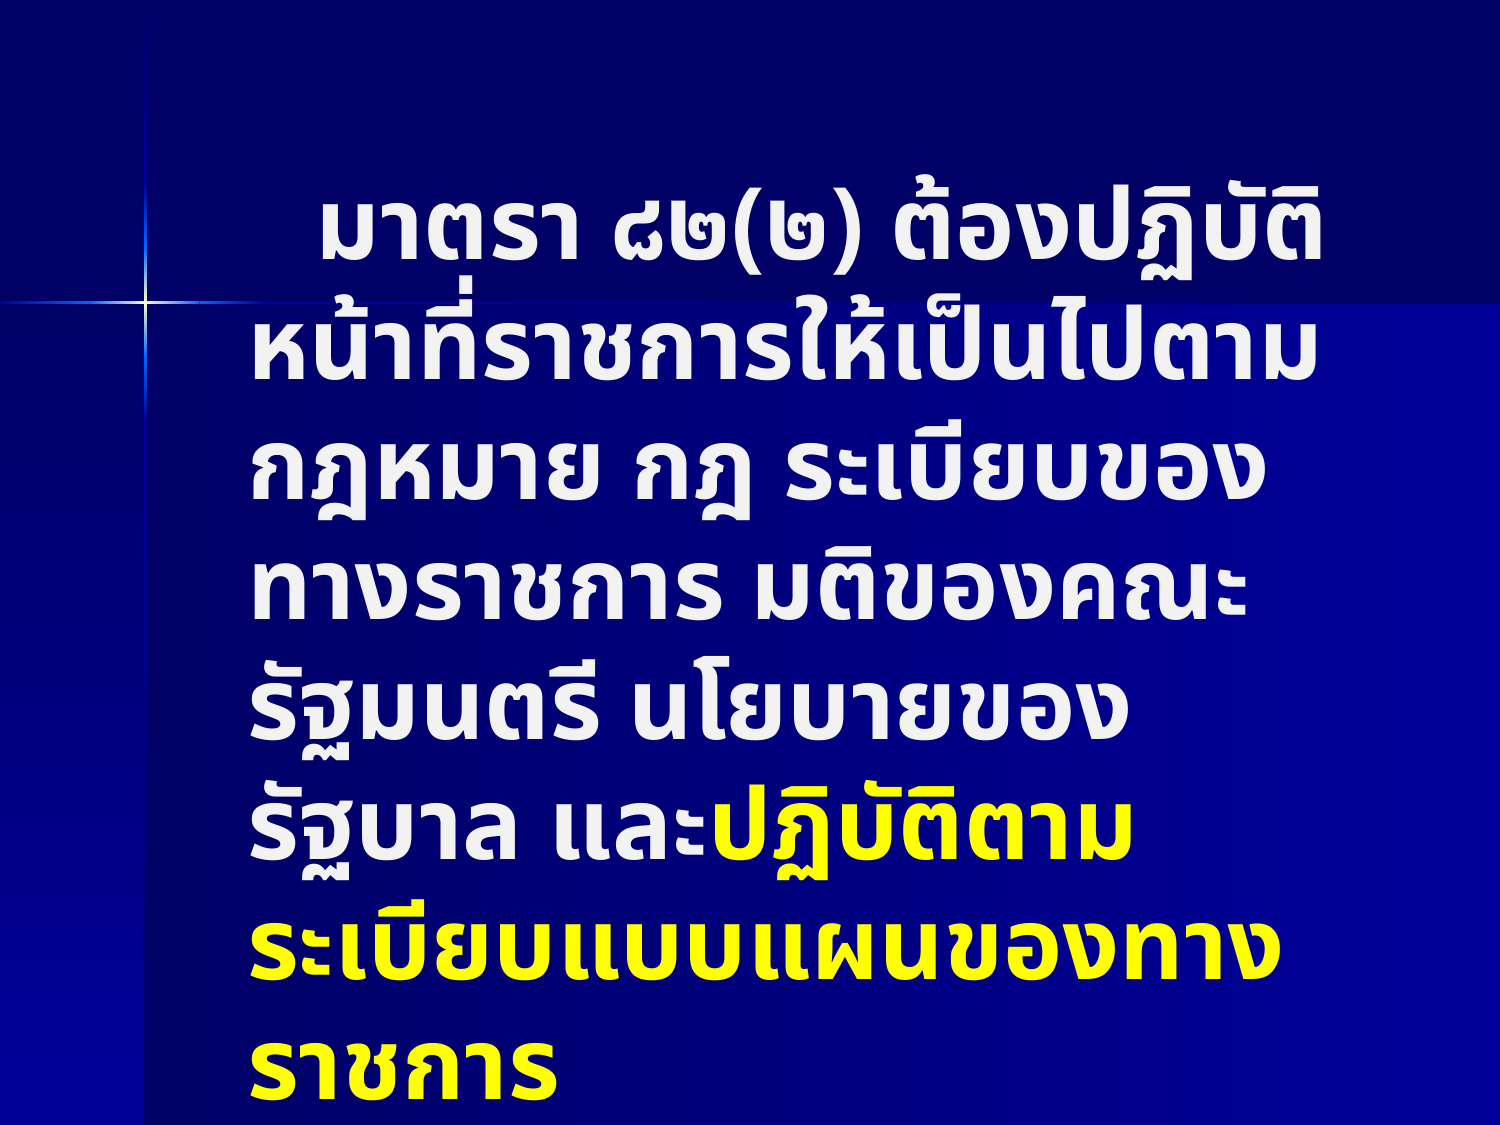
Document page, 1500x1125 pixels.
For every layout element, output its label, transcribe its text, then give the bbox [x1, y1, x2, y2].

list มาตรา ๘๒(๒) ต้องปฏิบัติหน้าที่ราชการให้เป็นไปตามกฎหมาย กฎ ระเบียบของทางราชการ มติของคณะรัฐมนตรี นโยบายของรัฐบาล และปฏิบัติตามระเบียบแบบแผนของทางราชการ [175, 152, 1419, 821]
